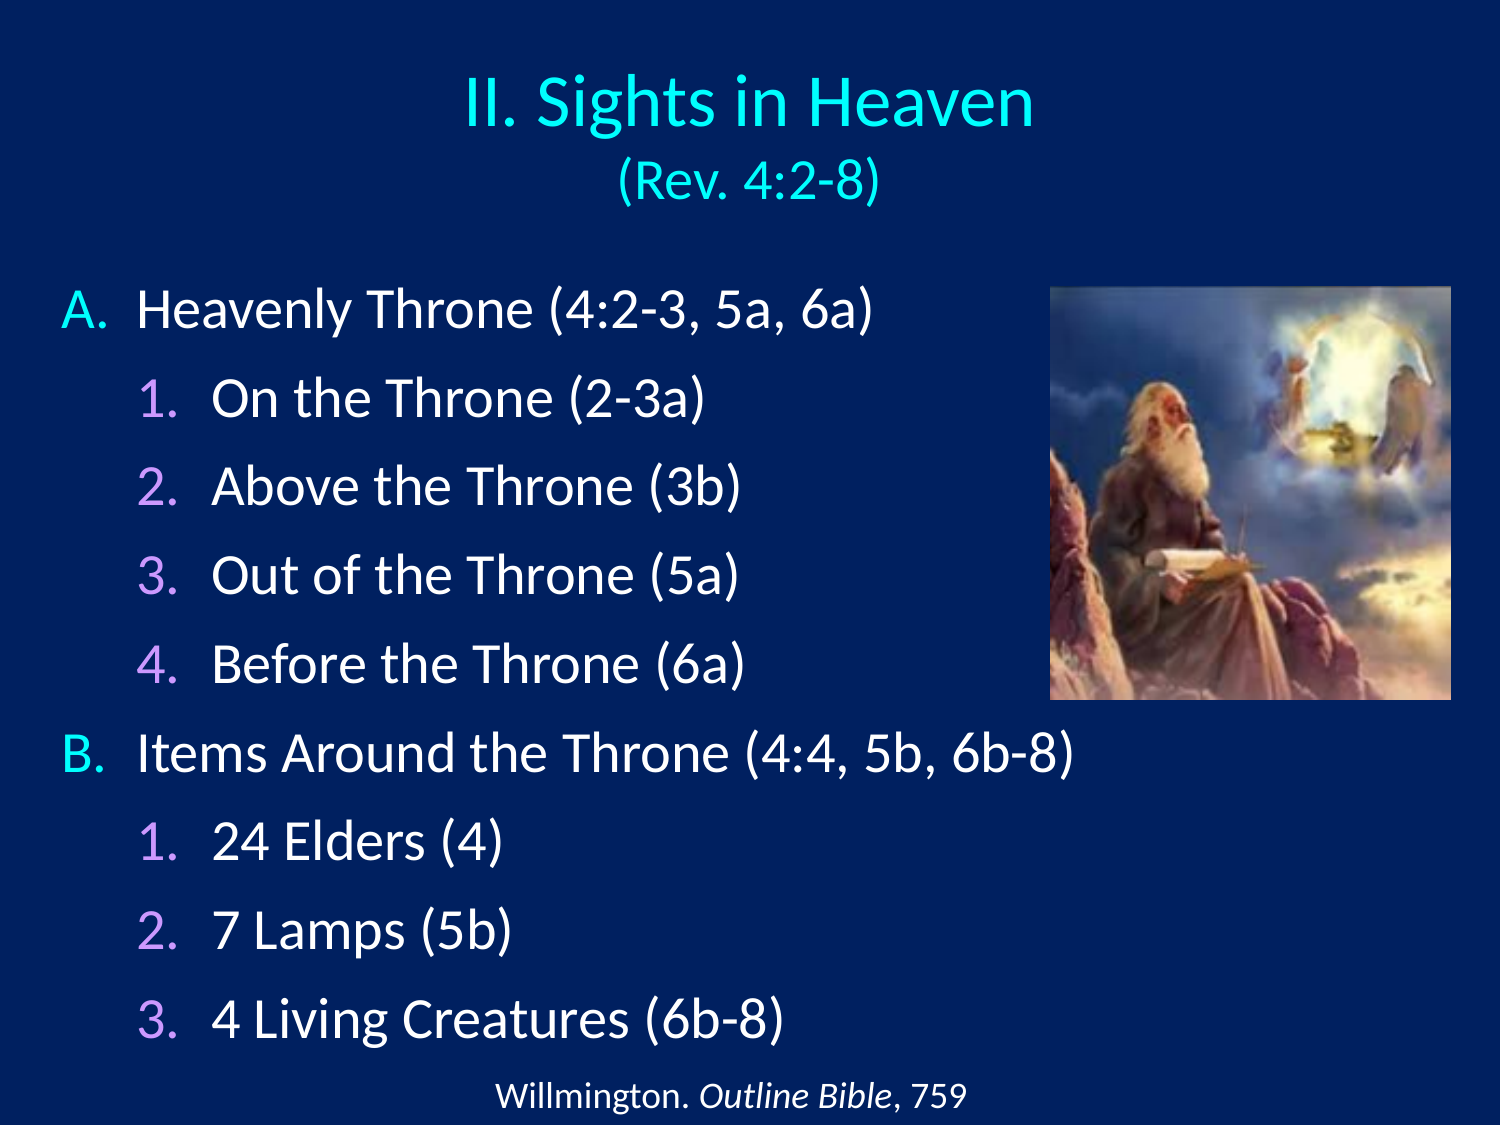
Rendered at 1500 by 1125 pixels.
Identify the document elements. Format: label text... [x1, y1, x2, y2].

picture [1049, 286, 1451, 701]
title II. Sights in Heaven (Rev. 4:2-8) [24, 37, 1475, 225]
list Heavenly Throne (4:2-3, 5a, 6a) On the Throne (2-3a) Above the Throne (3b) Out of the Throne (5a) Before the Throne (6a) Items Around the Throne (4:4, 5b, 6b-8) 24 Elders (4) 7 Lamps (5b) 4 Living Creatures (6b-8) [45, 262, 1163, 1051]
text_box Willmington. Outline Bible, 759 [274, 1063, 1188, 1123]
